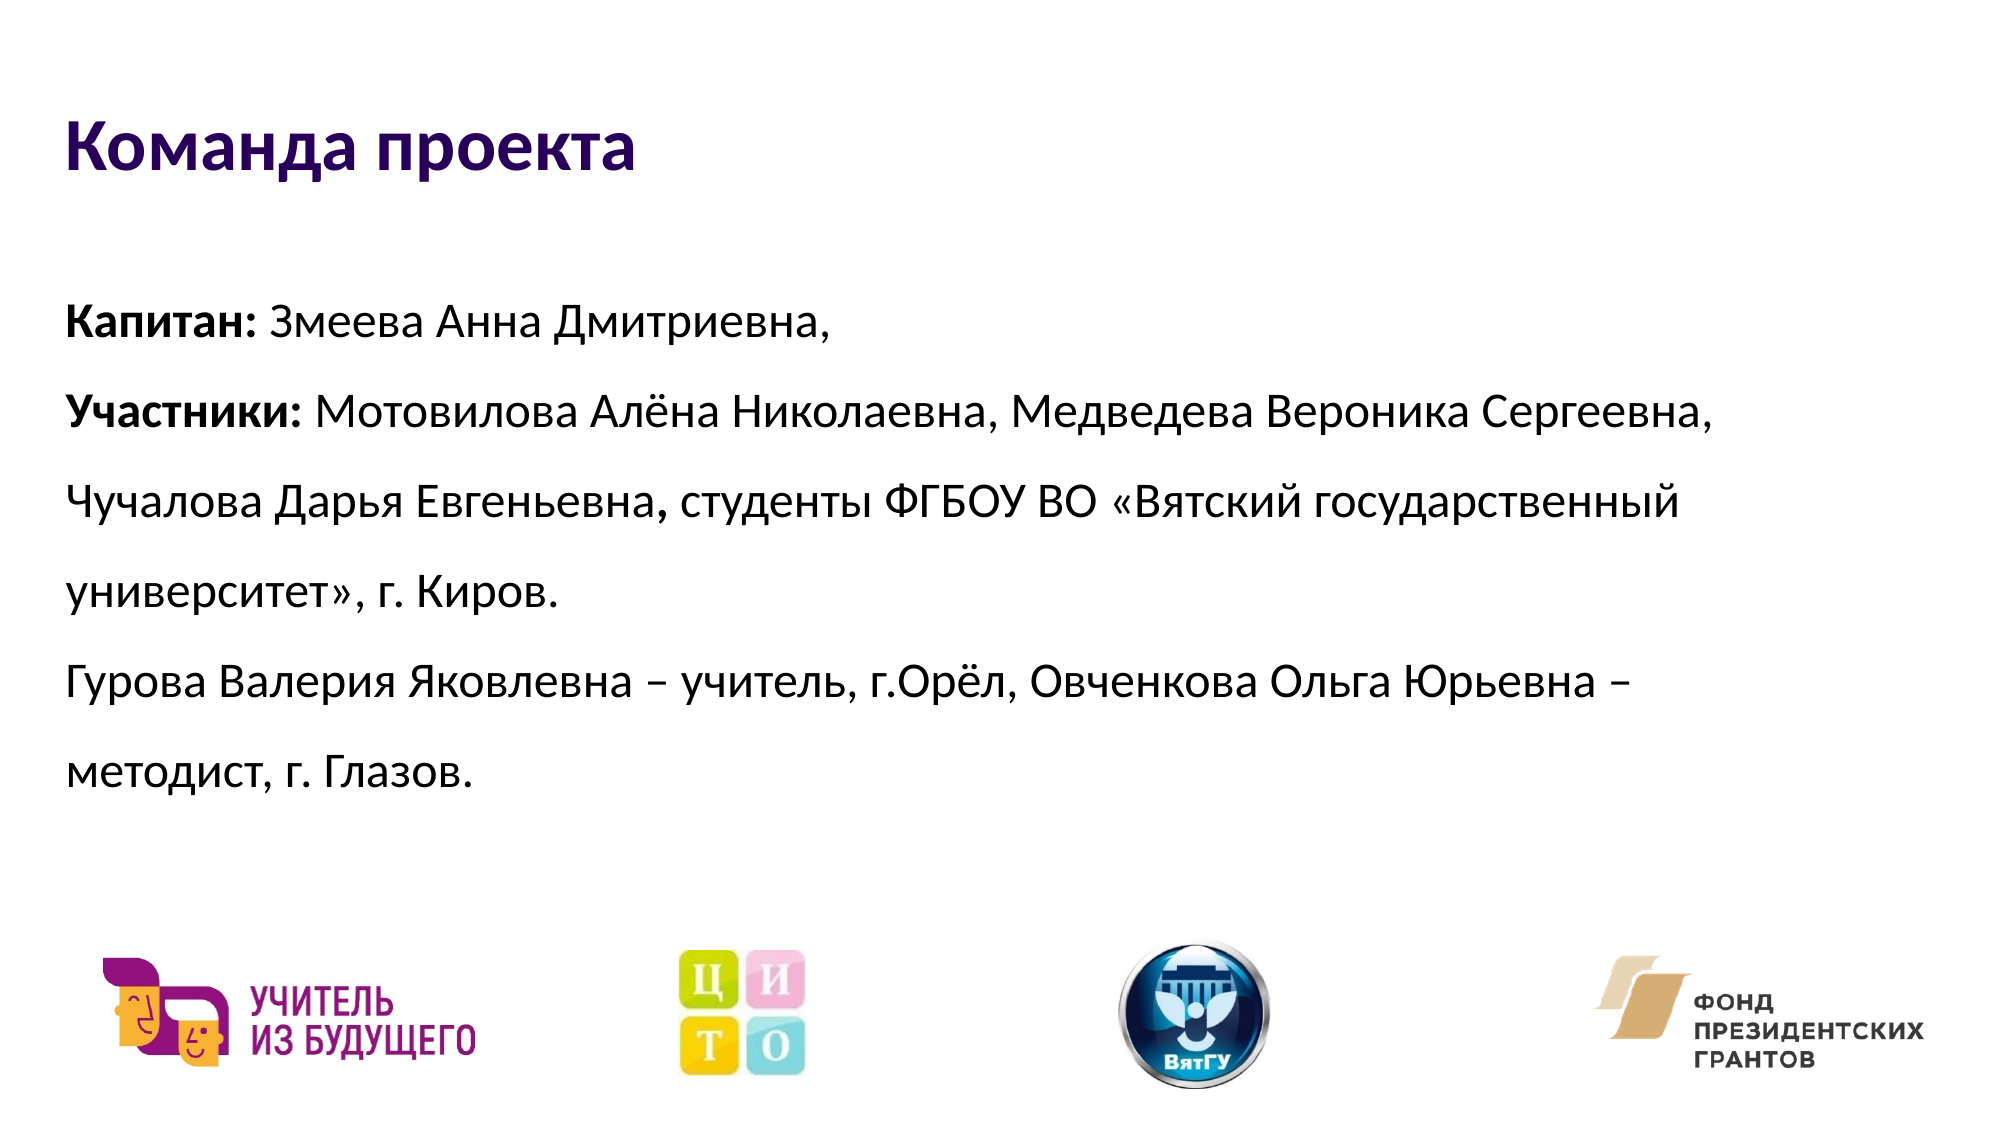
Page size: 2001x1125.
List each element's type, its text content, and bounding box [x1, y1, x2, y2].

picture [1118, 937, 1271, 1089]
text_box Капитан: Змеева Анна Дмитриевна, Участники: Мотовилова Алёна Николаевна, Медведева Вероника Сергеевна, Чучалова Дарья Евгеньевна, студенты ФГБОУ ВО «Вятский государственный университет», г. Киров. Гурова Валерия Яковлевна – учитель, г.Орёл, Овченкова Ольга Юрьевна – методист, г. Глазов. [50, 250, 1835, 880]
picture [96, 957, 476, 1069]
text_box [678, 950, 806, 1076]
picture [1591, 954, 1926, 1072]
text_box Команда проекта [50, 87, 1835, 193]
